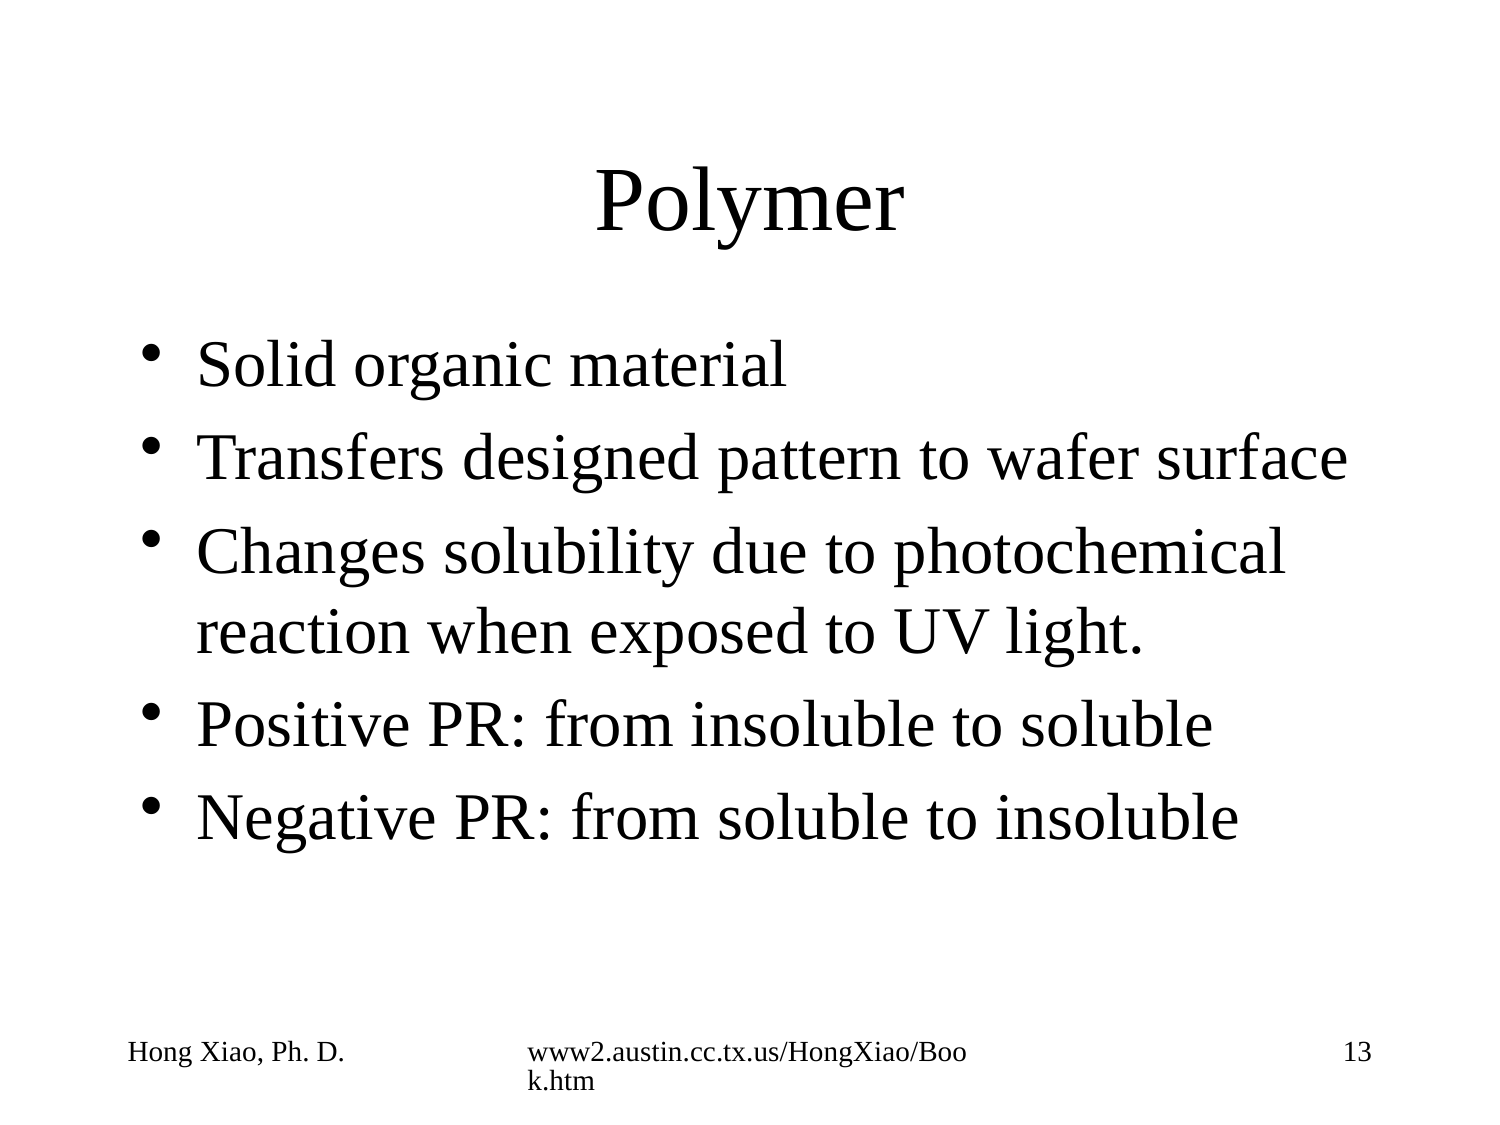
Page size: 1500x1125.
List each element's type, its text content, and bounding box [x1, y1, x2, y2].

footer www2.austin.cc.tx.us/HongXiao/Book.htm [512, 1025, 988, 1100]
slide_number 13 [1074, 1025, 1388, 1100]
list Solid organic material Transfers designed pattern to wafer surface Changes solubility due to photochemical reaction when exposed to UV light. Positive PR: from insoluble to soluble Negative PR: from soluble to insoluble [125, 312, 1425, 1000]
slide_number Hong Xiao, Ph. D. [112, 1025, 425, 1100]
title Polymer [112, 99, 1388, 288]
